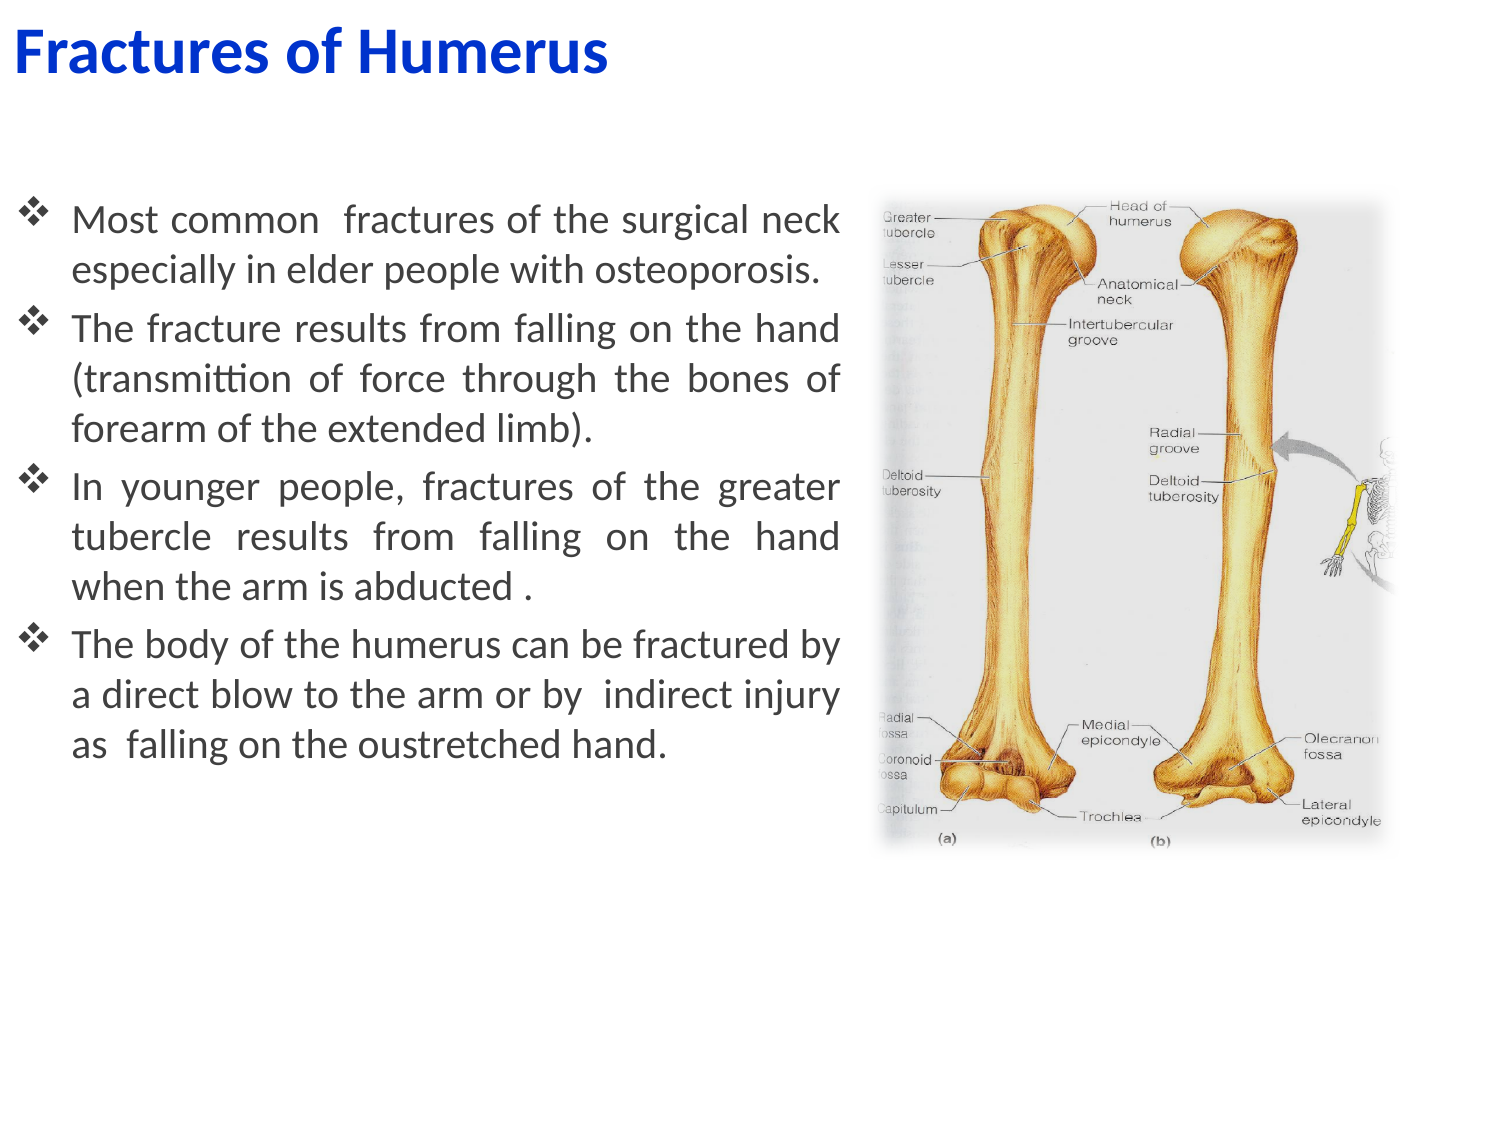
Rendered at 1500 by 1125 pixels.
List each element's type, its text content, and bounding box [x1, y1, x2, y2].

text_box Fractures of Humerus [0, 0, 756, 95]
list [867, 184, 1400, 860]
list Most common fractures of the surgical neck especially in elder people with osteoporosis. The fracture results from falling on the hand (transmittion of force through the bones of forearm of the extended limb). In younger people, fractures of the greater tubercle results from falling on the hand when the arm is abducted . The body of the humerus can be fractured by a direct blow to the arm or by indirect injury as falling on the oustretched hand. [0, 184, 857, 870]
